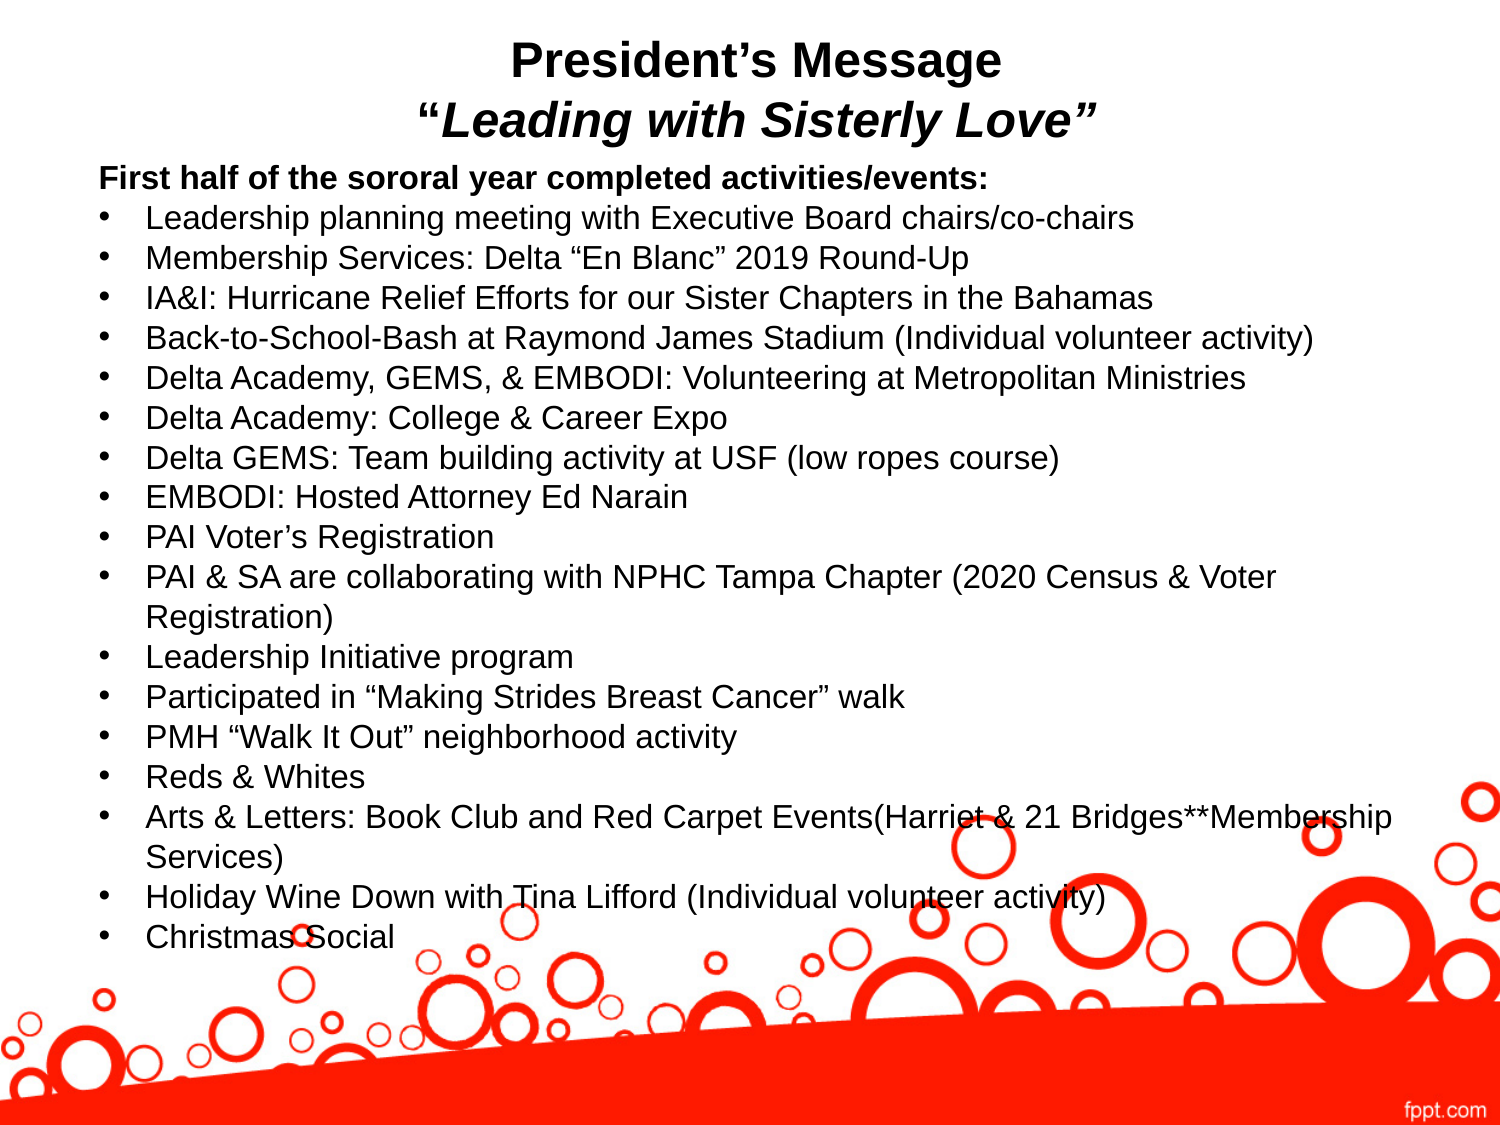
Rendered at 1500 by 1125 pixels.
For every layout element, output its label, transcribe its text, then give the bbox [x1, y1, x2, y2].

text_box First half of the sororal year completed activities/events: Leadership planning meeting with Executive Board chairs/co-chairs Membership Services: Delta “En Blanc” 2019 Round-Up IA&I: Hurricane Relief Efforts for our Sister Chapters in the Bahamas Back-to-School-Bash at Raymond James Stadium (Individual volunteer activity) Delta Academy, GEMS, & EMBODI: Volunteering at Metropolitan Ministries Delta Academy: College & Career Expo Delta GEMS: Team building activity at USF (low ropes course) EMBODI: Hosted Attorney Ed Narain PAI Voter’s Registration PAI & SA are collaborating with NPHC Tampa Chapter (2020 Census & Voter Registration) Leadership Initiative program Participated in “Making Strides Breast Cancer” walk PMH “Walk It Out” neighborhood activity Reds & Whites Arts & Letters: Book Club and Red Carpet Events(Harriet & 21 Bridges**Membership Services) Holiday Wine Down with Tina Lifford (Individual volunteer activity) Christmas Social [83, 148, 1421, 1125]
picture [0, 0, 83, 1125]
title President’s Message “Leading with Sisterly Love” [81, 0, 1432, 175]
picture [1421, 0, 1500, 1125]
